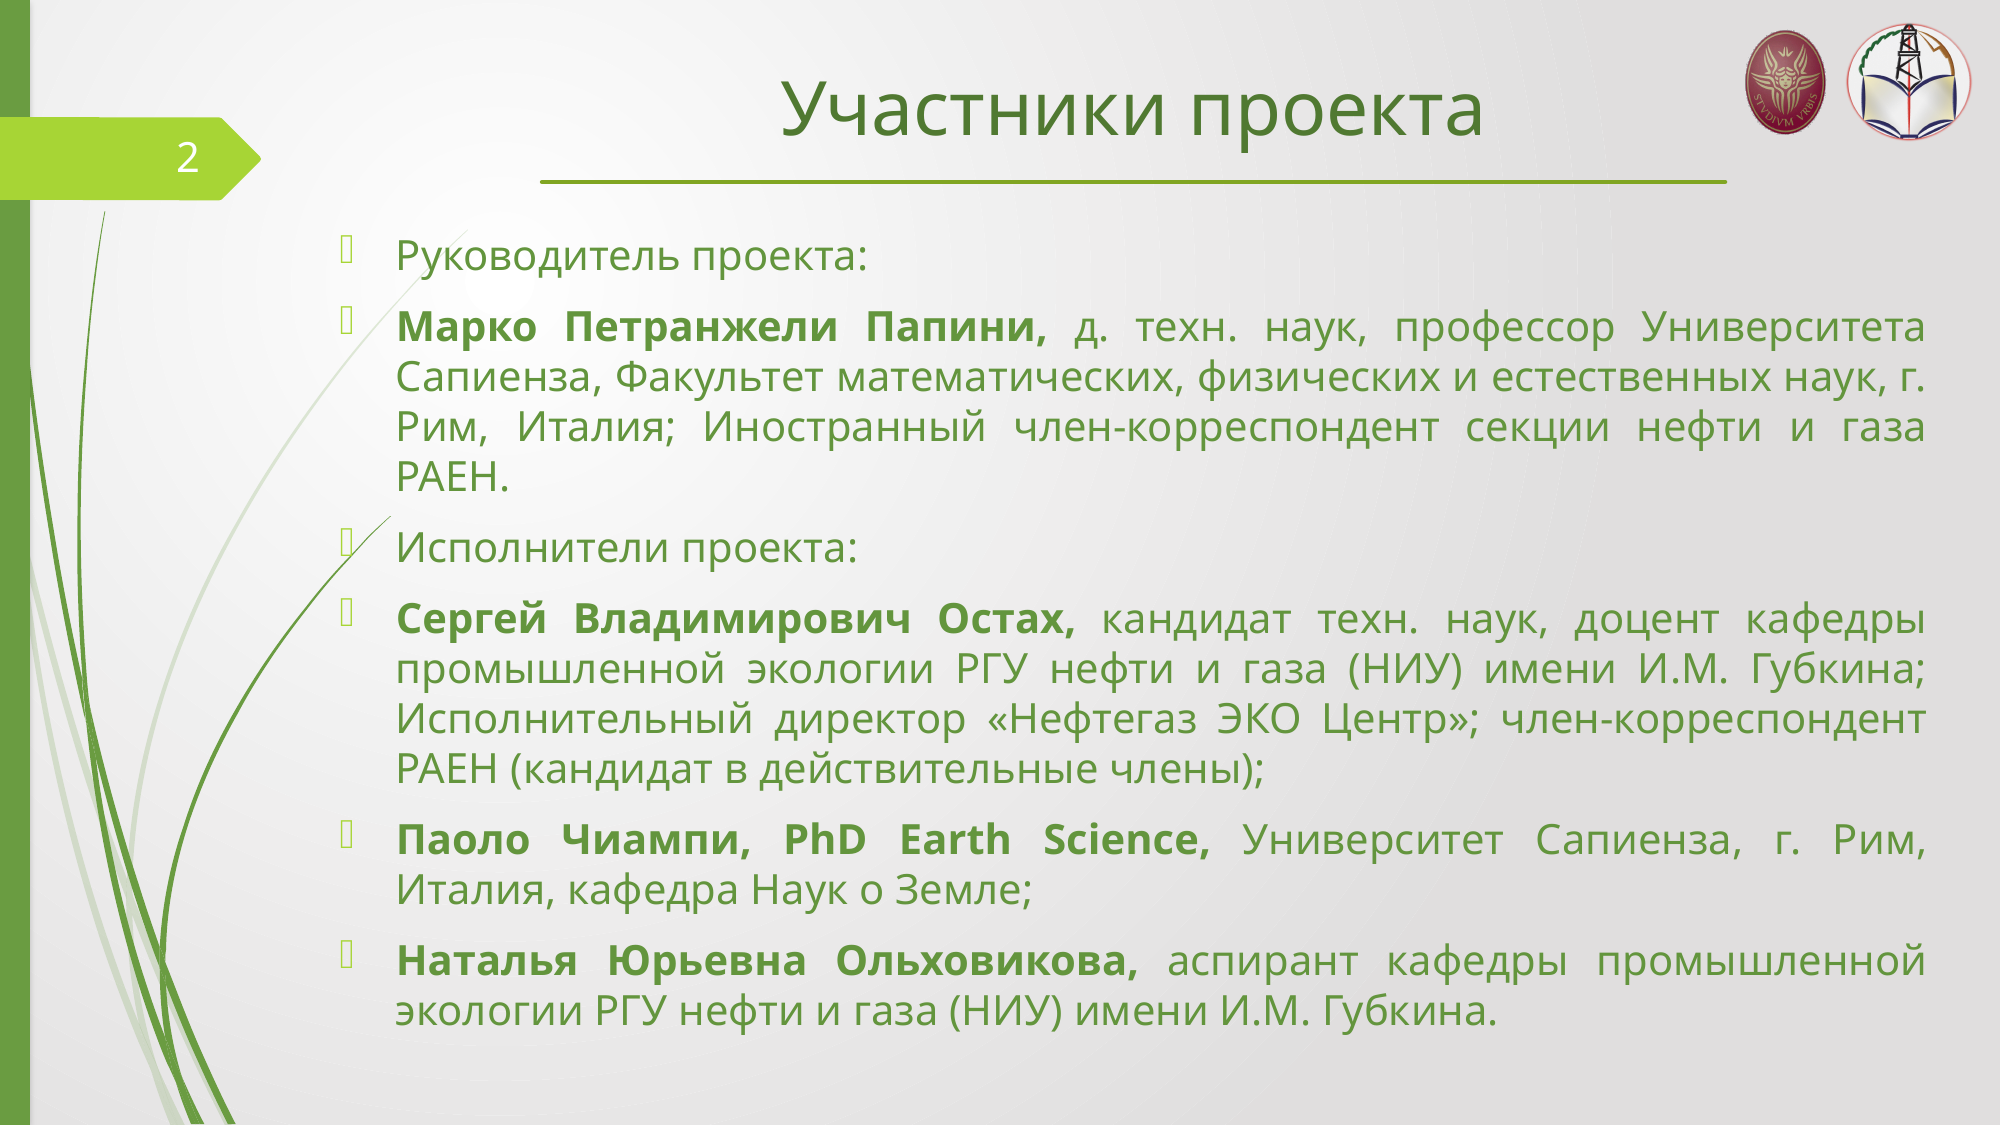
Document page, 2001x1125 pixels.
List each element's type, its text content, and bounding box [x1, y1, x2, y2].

title Участники проекта [402, 53, 1865, 173]
list Руководитель проекта: Марко Петранжели Папини, д. техн. наук, профессор Университета Сапиенза, Факультет математических, физических и естественных наук, г. Рим, Италия; Иностранный член-корреспондент секции нефти и газа РАЕН. Исполнители проекта: Сергей Владимирович Остах, кандидат техн. наук, доцент кафедры промышленной экологии РГУ нефти и газа (НИУ) имени И.М. Губкина; Исполнительный директор «Нефтегаз ЭКО Центр»; член-корреспондент РАЕН (кандидат в действительные члены); Паоло Чиампи, PhD Earth Science, Университет Сапиенза, г. Рим, Италия, кафедра Наук о Земле; Наталья Юрьевна Ольховикова, аспирант кафедры промышленной экологии РГУ нефти и газа (НИУ) имени И.М. Губкина. [324, 221, 1943, 1043]
slide_number 2 [87, 129, 216, 190]
picture [1743, 28, 1829, 137]
picture [1844, 22, 1973, 142]
